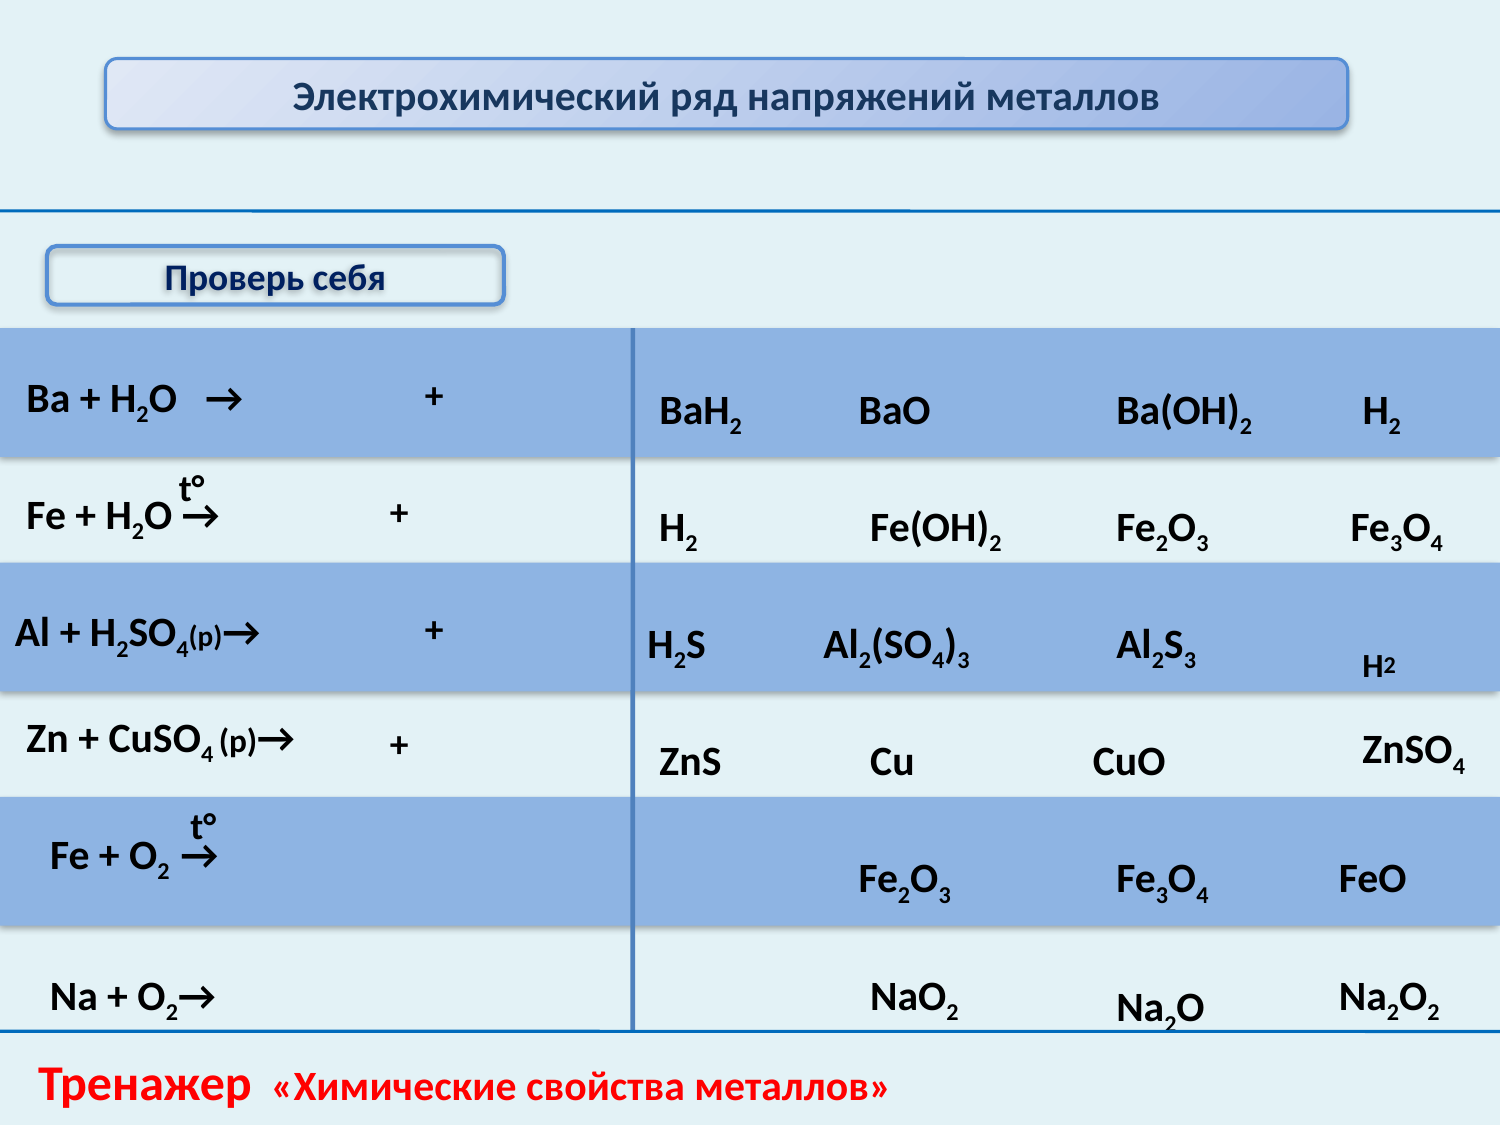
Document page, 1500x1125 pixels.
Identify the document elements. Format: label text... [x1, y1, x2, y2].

text_box + [374, 480, 422, 541]
text_box Al2(SO4)3 [808, 609, 1020, 681]
text_box Fe3O4 [1335, 492, 1477, 564]
text_box Проверь себя [44, 243, 507, 307]
text_box [0, 560, 630, 693]
text_box Fe2O3 [843, 843, 1008, 916]
text_box [636, 795, 1500, 928]
text_box Fe + O2 → [35, 820, 282, 892]
text_box [0, 795, 630, 928]
text_box Na + O2→ [35, 960, 246, 1029]
text_box Na2O [1101, 972, 1243, 1029]
text_box t° [175, 794, 235, 855]
text_box Ba + H2O → [11, 363, 317, 435]
text_box Fe3O4 [1101, 843, 1266, 916]
text_box Zn + CuSO4 (р)→ [11, 703, 340, 775]
text_box Тренажер «Химические свойства металлов» [23, 1042, 1383, 1118]
text_box + [374, 712, 422, 773]
text_box Fe2O3 [1101, 492, 1254, 564]
text_box Fe(OH)2 [855, 492, 1043, 564]
text_box ZnS [644, 726, 774, 792]
text_box + [410, 363, 457, 423]
text_box Электрохимический ряд напряжений металлов [103, 56, 1350, 132]
text_box BaO [843, 375, 985, 440]
text_box BaH2 [644, 375, 774, 447]
text_box FeO [1324, 843, 1477, 909]
text_box Al2S3 [1101, 609, 1243, 681]
text_box H2 [1347, 597, 1442, 693]
text_box [0, 326, 1500, 459]
text_box Al + H2SO4(р)→ [0, 597, 340, 670]
text_box H2S [636, 609, 739, 679]
text_box Ba(OH)2 [1101, 375, 1278, 447]
text_box CuO [1078, 726, 1243, 792]
text_box Cu [855, 726, 985, 792]
text_box NaO2 [855, 960, 1020, 1029]
text_box ZnSO4 [1347, 714, 1500, 787]
text_box [636, 560, 1500, 693]
text_box Na2O2 [1324, 960, 1477, 1029]
text_box H2 [644, 492, 750, 564]
text_box Fe + H2O → [11, 480, 270, 553]
text_box H2 [1347, 375, 1430, 447]
text_box + [410, 597, 457, 658]
text_box t° [163, 456, 223, 517]
